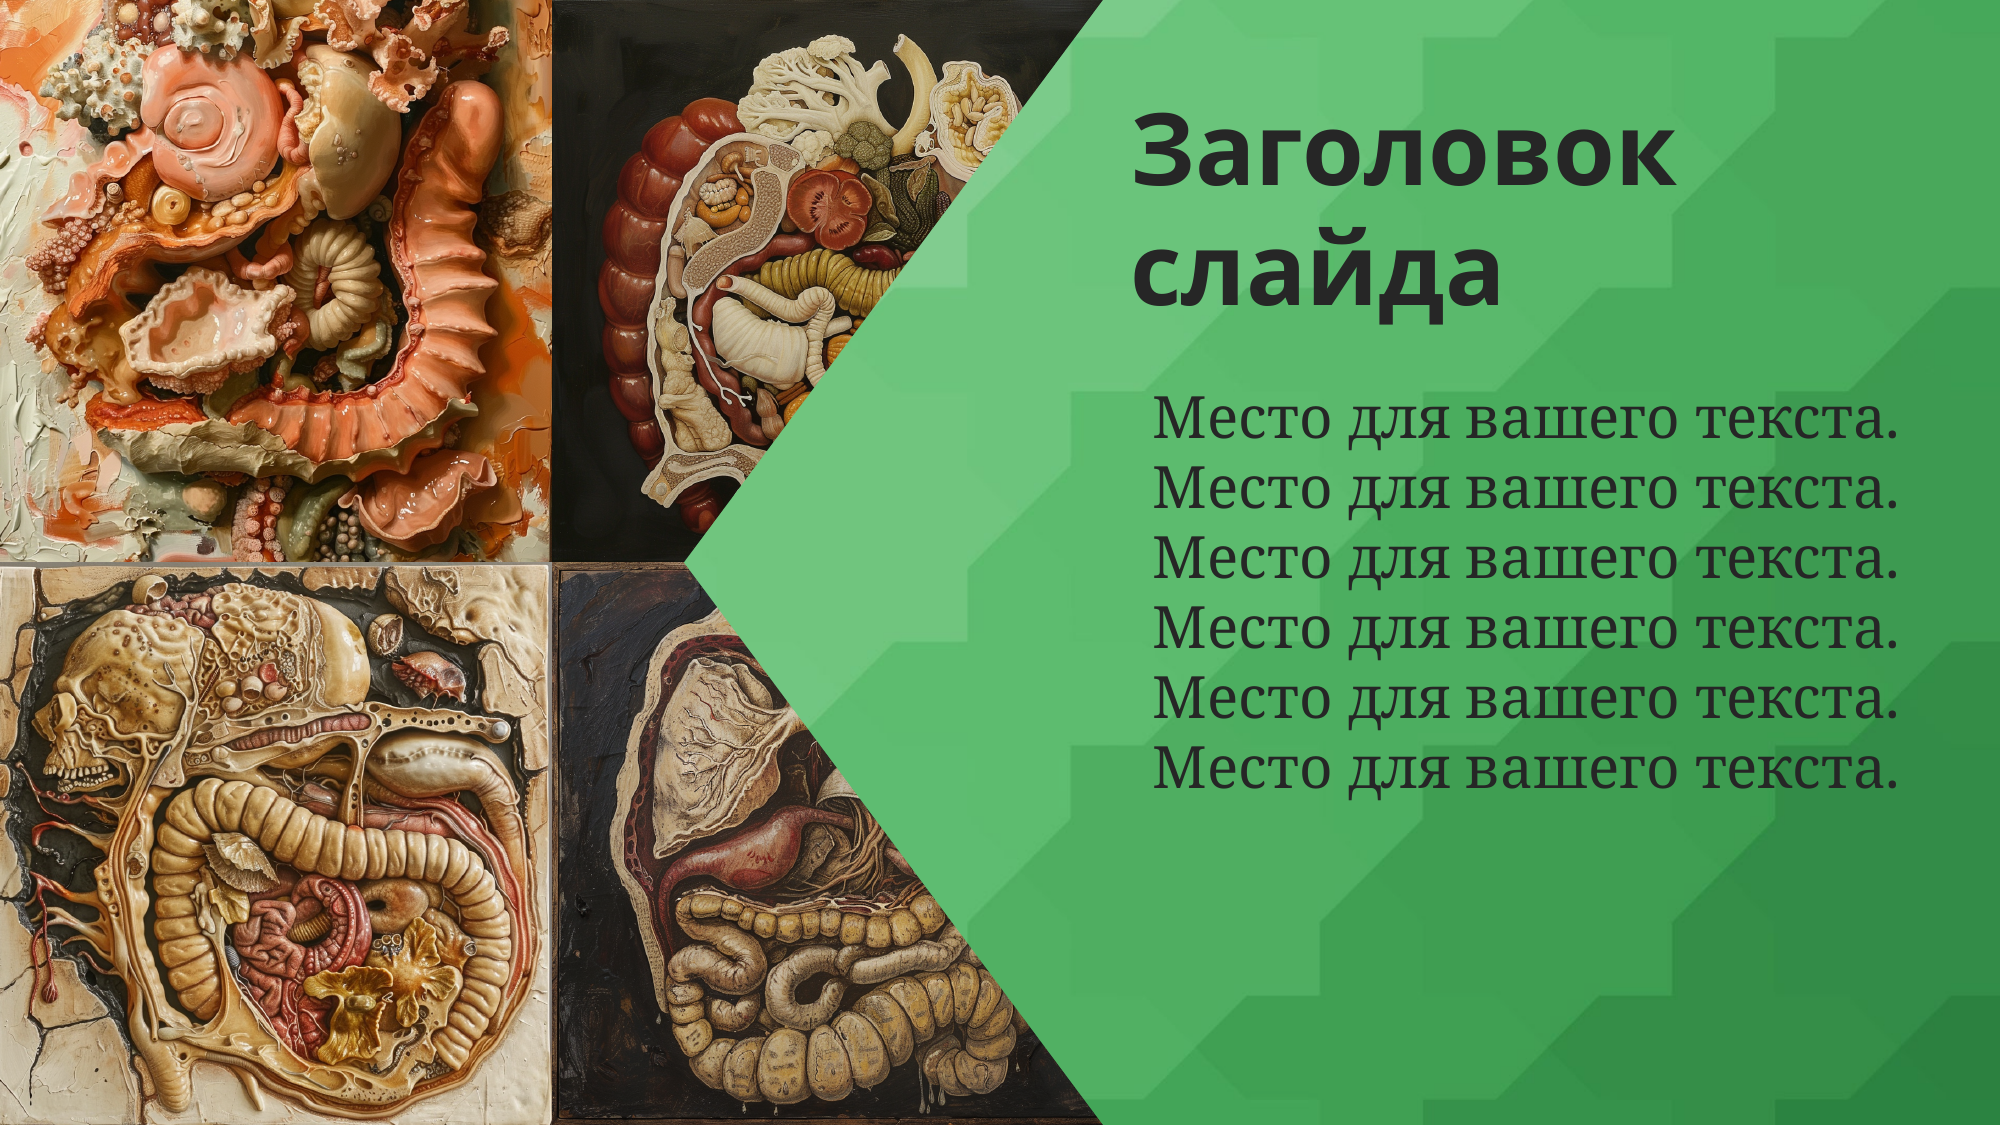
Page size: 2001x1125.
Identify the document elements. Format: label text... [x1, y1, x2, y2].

picture [0, 0, 1103, 1125]
text_box Место для вашего текста. Место для вашего текста. Место для вашего текста. Место для вашего текста. Место для вашего текста. Место для вашего текста. [1103, 373, 1972, 878]
text_box Заголовок слайда [1115, 77, 1811, 333]
